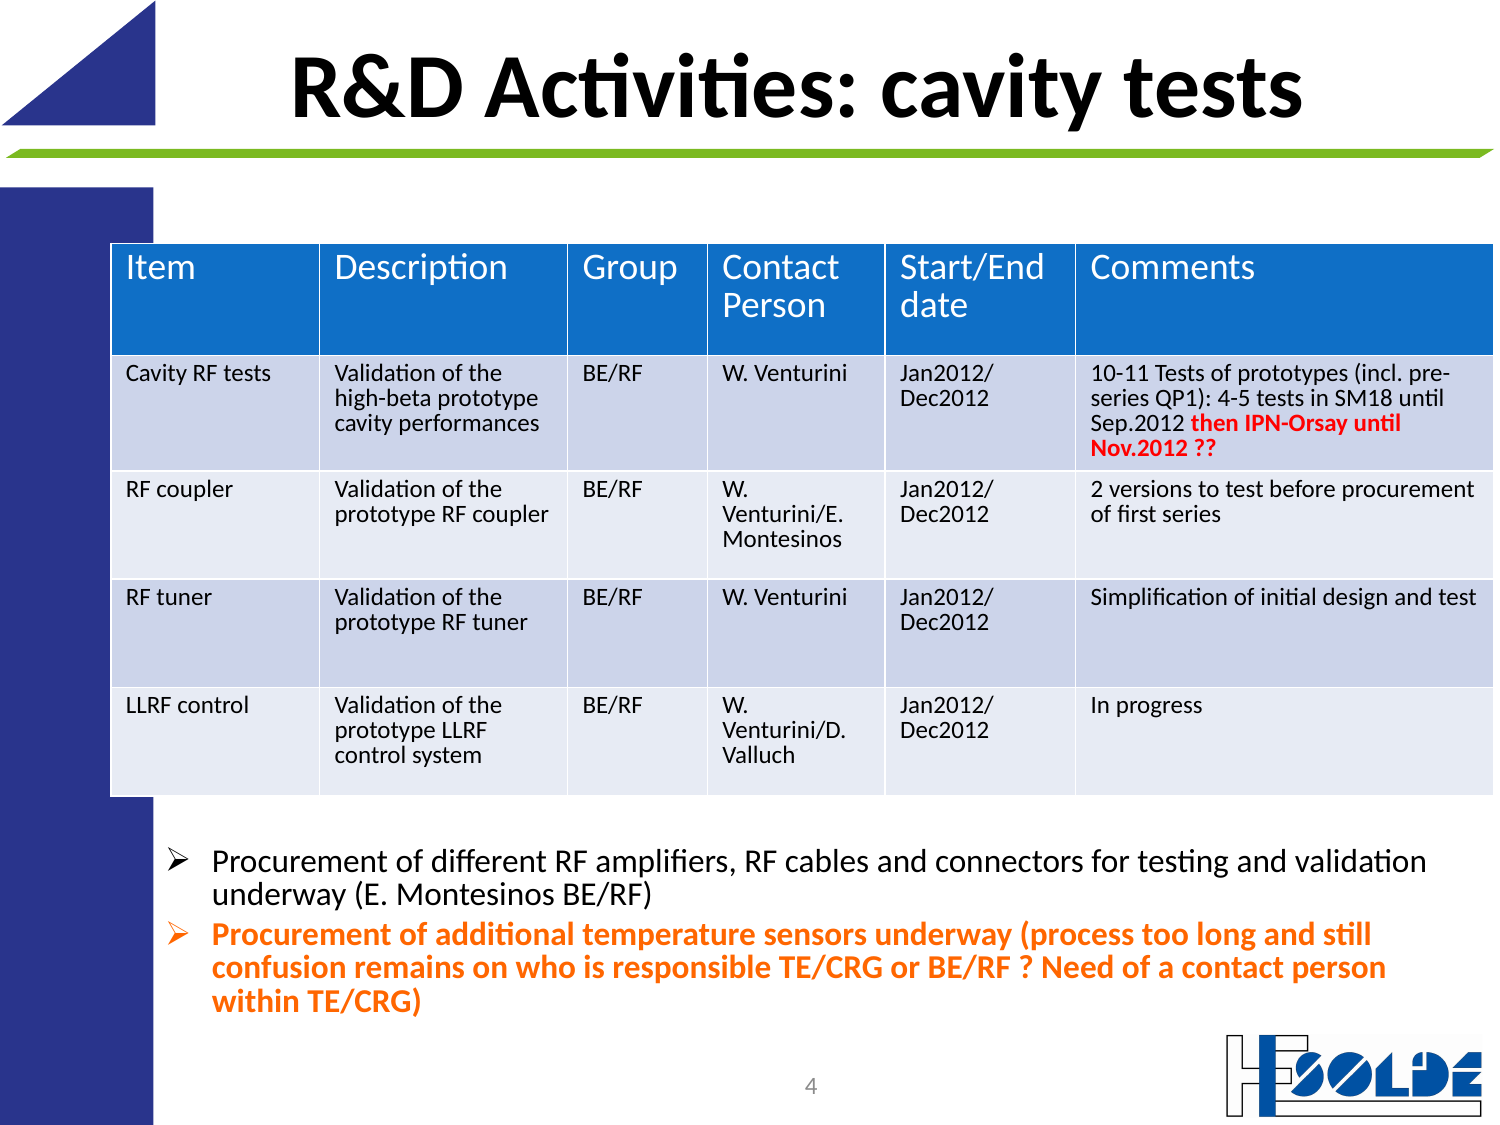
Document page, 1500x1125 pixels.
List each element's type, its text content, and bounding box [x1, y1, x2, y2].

table_cell In progress [1076, 688, 1493, 795]
table_header Group [568, 244, 707, 355]
table_cell Jan2012/Dec2012 [886, 356, 1075, 470]
table_header Start/End date [886, 244, 1075, 355]
table_header Comments [1076, 244, 1493, 355]
table_cell BE/RF [568, 472, 707, 578]
table_cell W. Venturini [708, 580, 884, 687]
table_cell BE/RF [568, 688, 707, 795]
table_header Contact Person [708, 244, 884, 355]
table_cell Validation of the high-beta prototype cavity performances [320, 356, 567, 470]
table_cell W. Venturini [708, 356, 884, 470]
table_cell 2 versions to test before procurement of first series [1076, 472, 1493, 578]
table_cell RF tuner [112, 580, 319, 687]
picture [1225, 1034, 1483, 1118]
list Procurement of different RF amplifiers, RF cables and connectors for testing and validation underway (E. Montesinos BE/RF) Procurement of additional temperature sensors underway (process too long and still confusion remains on who is responsible TE/CRG or BE/RF ? Need of a contact person within TE/CRG) [75, 840, 1459, 1047]
table_cell BE/RF [568, 356, 707, 470]
table_header Item [112, 244, 319, 355]
slide_number 4 [636, 1054, 987, 1115]
table_cell BE/RF [568, 580, 707, 687]
table_cell Validation of the prototype RF coupler [320, 472, 567, 578]
table_cell Validation of the prototype RF tuner [320, 580, 567, 687]
table_cell Jan2012/Dec2012 [886, 472, 1075, 578]
table_cell W. Venturini/D. Valluch [708, 688, 884, 795]
table_cell 10-11 Tests of prototypes (incl. pre-series QP1): 4-5 tests in SM18 until Sep.2012 then IPN-Orsay until Nov.2012 ?? [1076, 356, 1493, 470]
table_cell W. Venturini/E. Montesinos [708, 472, 884, 578]
table_cell Simplification of initial design and test [1076, 580, 1493, 687]
table_cell Cavity RF tests [112, 356, 319, 470]
table_cell RF coupler [112, 472, 319, 578]
title R&D Activities: cavity tests [171, 0, 1425, 161]
table_cell LLRF control [112, 688, 319, 795]
table_cell Jan2012/Dec2012 [886, 580, 1075, 687]
table_cell Jan2012/Dec2012 [886, 688, 1075, 795]
table_cell Validation of the prototype LLRF control system [320, 688, 567, 795]
table_header Description [320, 244, 567, 355]
